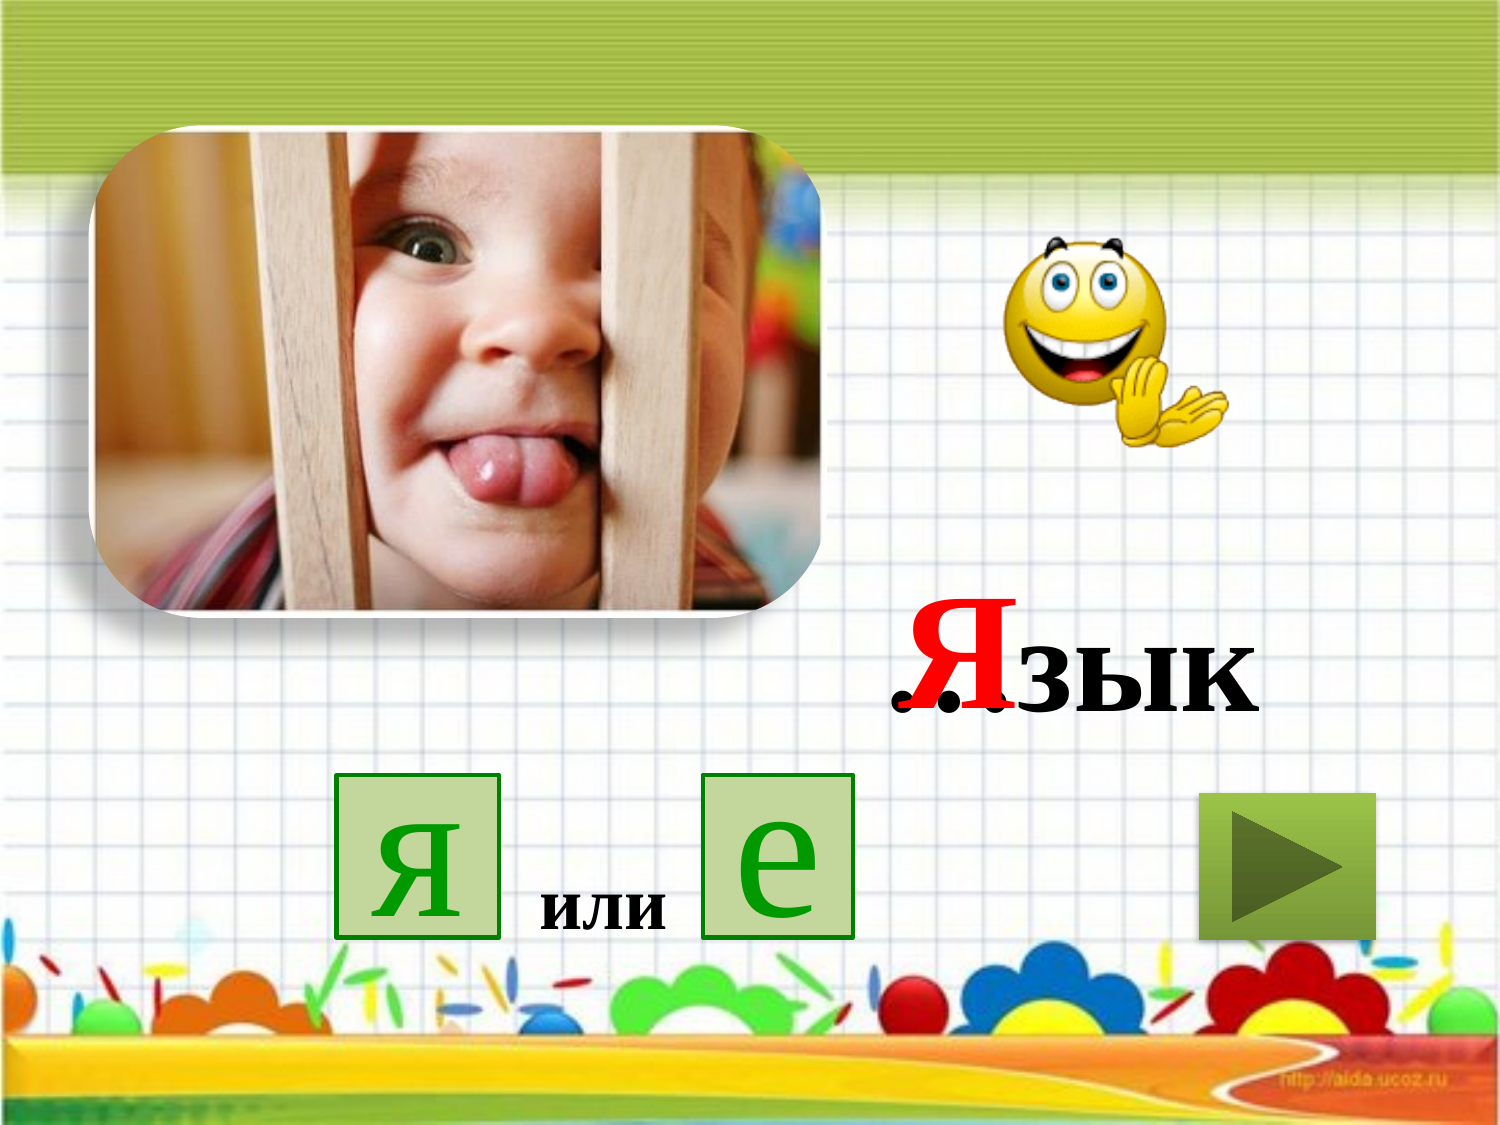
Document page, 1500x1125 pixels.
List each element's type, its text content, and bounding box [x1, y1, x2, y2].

picture [0, 0, 1500, 1125]
text_box [1198, 793, 1376, 941]
text_box или [524, 847, 750, 952]
text_box …зык [726, 562, 1414, 750]
text_box е [701, 773, 855, 940]
text_box Я [883, 534, 1034, 749]
text_box я [334, 773, 501, 940]
